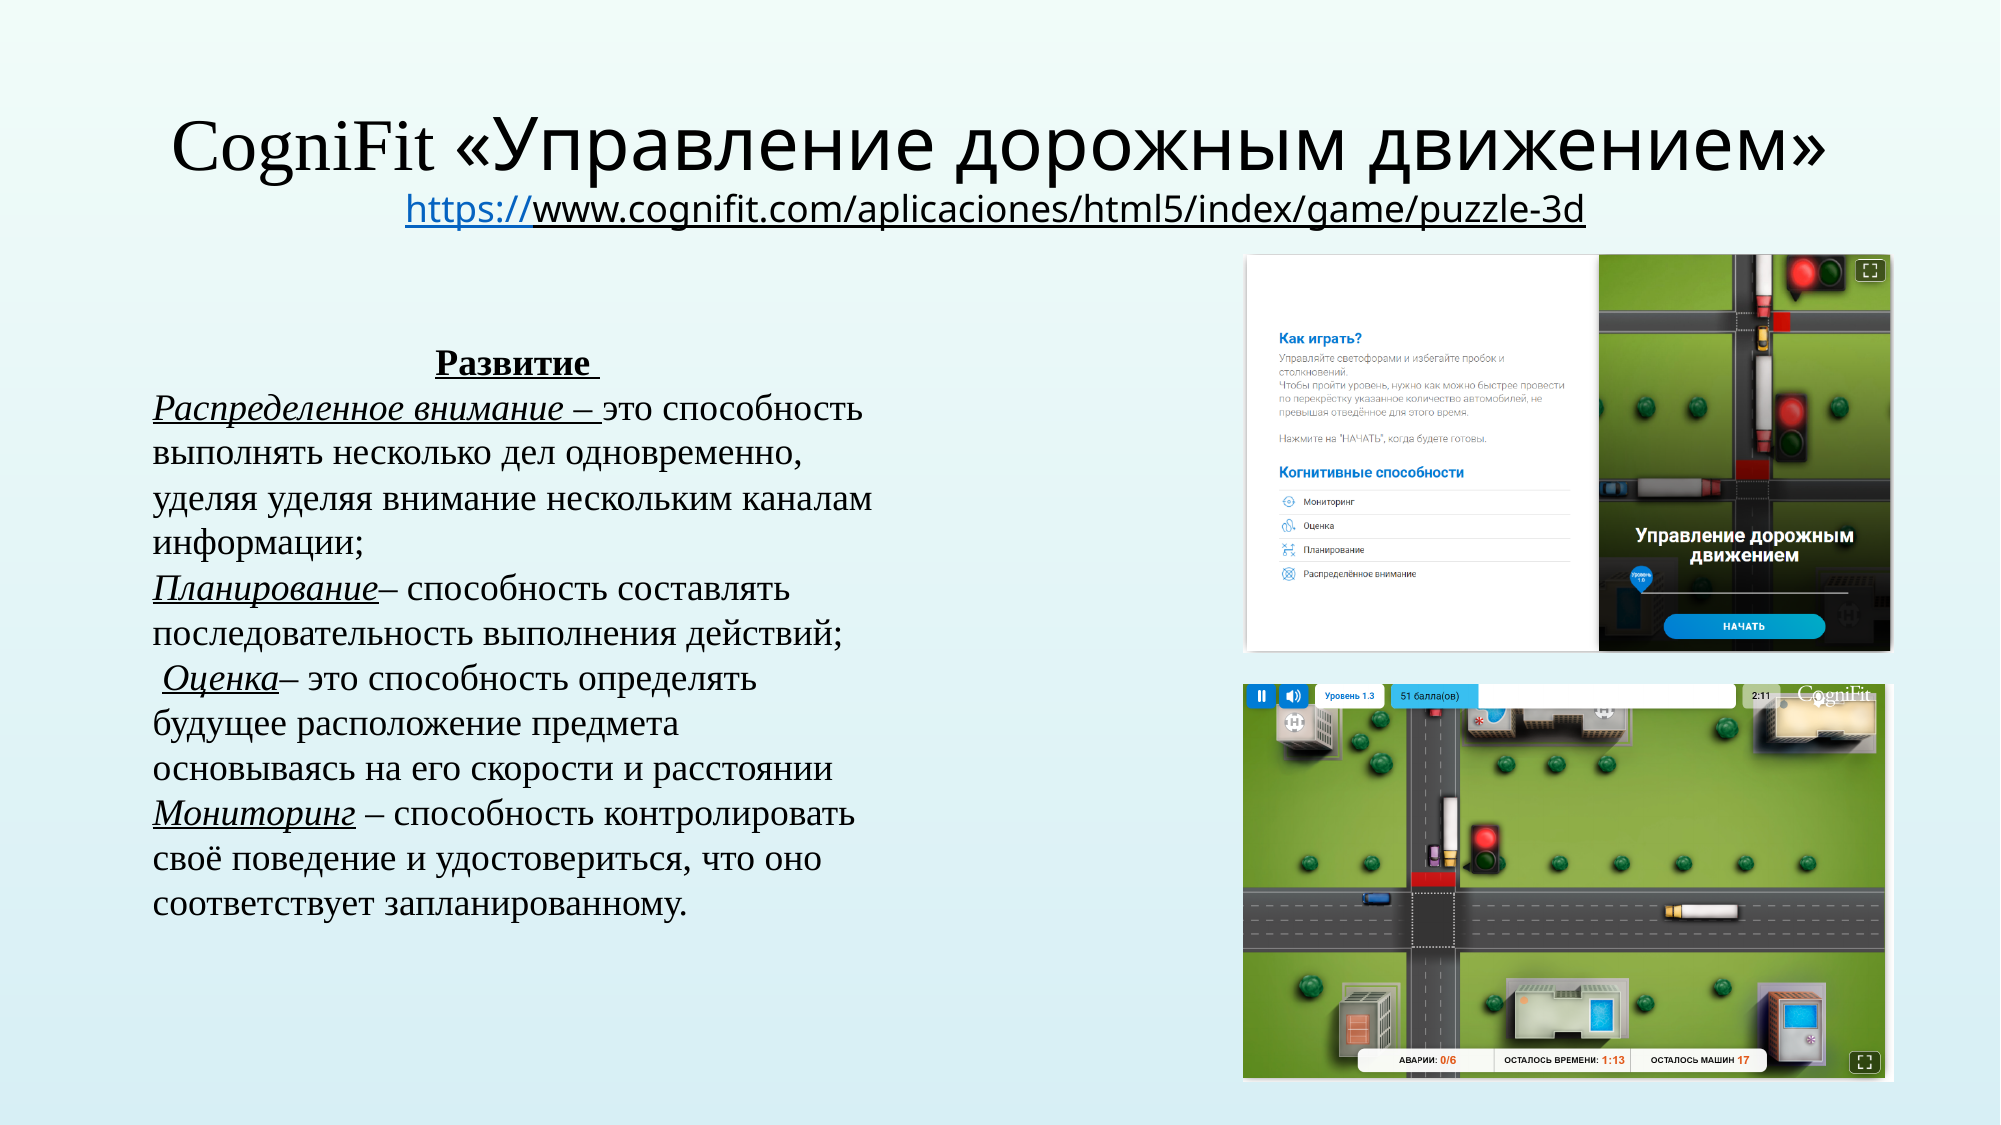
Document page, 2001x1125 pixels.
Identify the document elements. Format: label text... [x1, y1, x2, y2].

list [1243, 684, 1894, 1082]
list Развитие Распределенное внимание – это способность выполнять несколько дел одновременно, уделяя уделяя внимание нескольким каналам информации; Планирование– способность составлять последовательность выполнения действий; Оценка– это способность определять будущее расположение предмета основываясь на его скорости и расстоянии Мониторинг – способность контролировать своё поведение и удостовериться, что оно соответствует запланированному. [137, 306, 898, 930]
title CogniFit «Управление дорожным движением» https://www.cognifit.com/aplicaciones/html5/index/game/puzzle-3d [137, 59, 1863, 278]
picture [1243, 254, 1894, 653]
